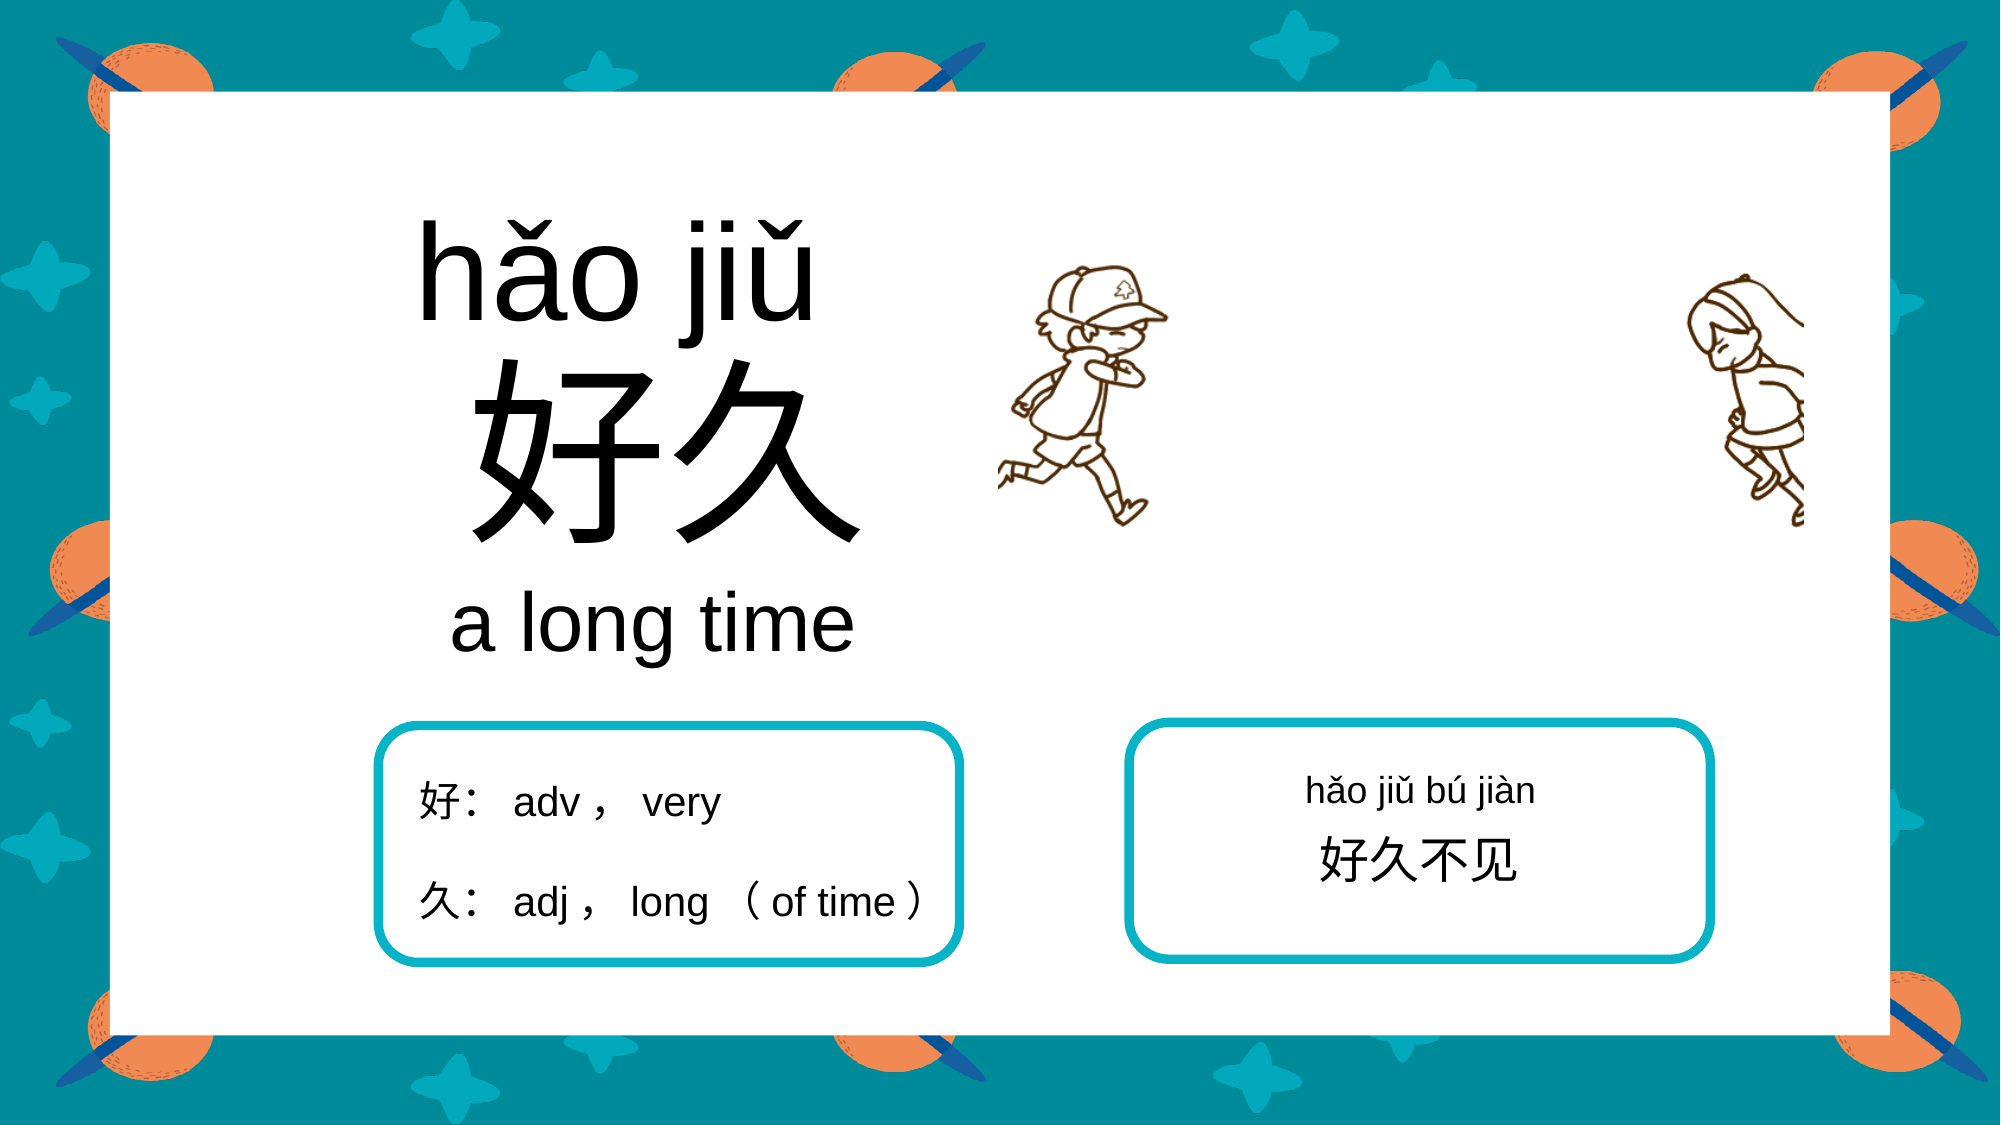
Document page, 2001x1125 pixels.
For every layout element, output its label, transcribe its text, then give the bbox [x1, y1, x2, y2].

text_box hǎo jiǔ [400, 175, 874, 355]
text_box 好久不见 [1304, 821, 1535, 897]
text_box [377, 725, 961, 963]
text_box [1128, 721, 1711, 960]
text_box 好：adv，very 久：adj，long（of time） [404, 767, 963, 933]
text_box 好久 a long time [225, 320, 883, 676]
text_box hǎo jiǔ bú jiàn [1290, 758, 1551, 819]
picture [0, 0, 2000, 1125]
